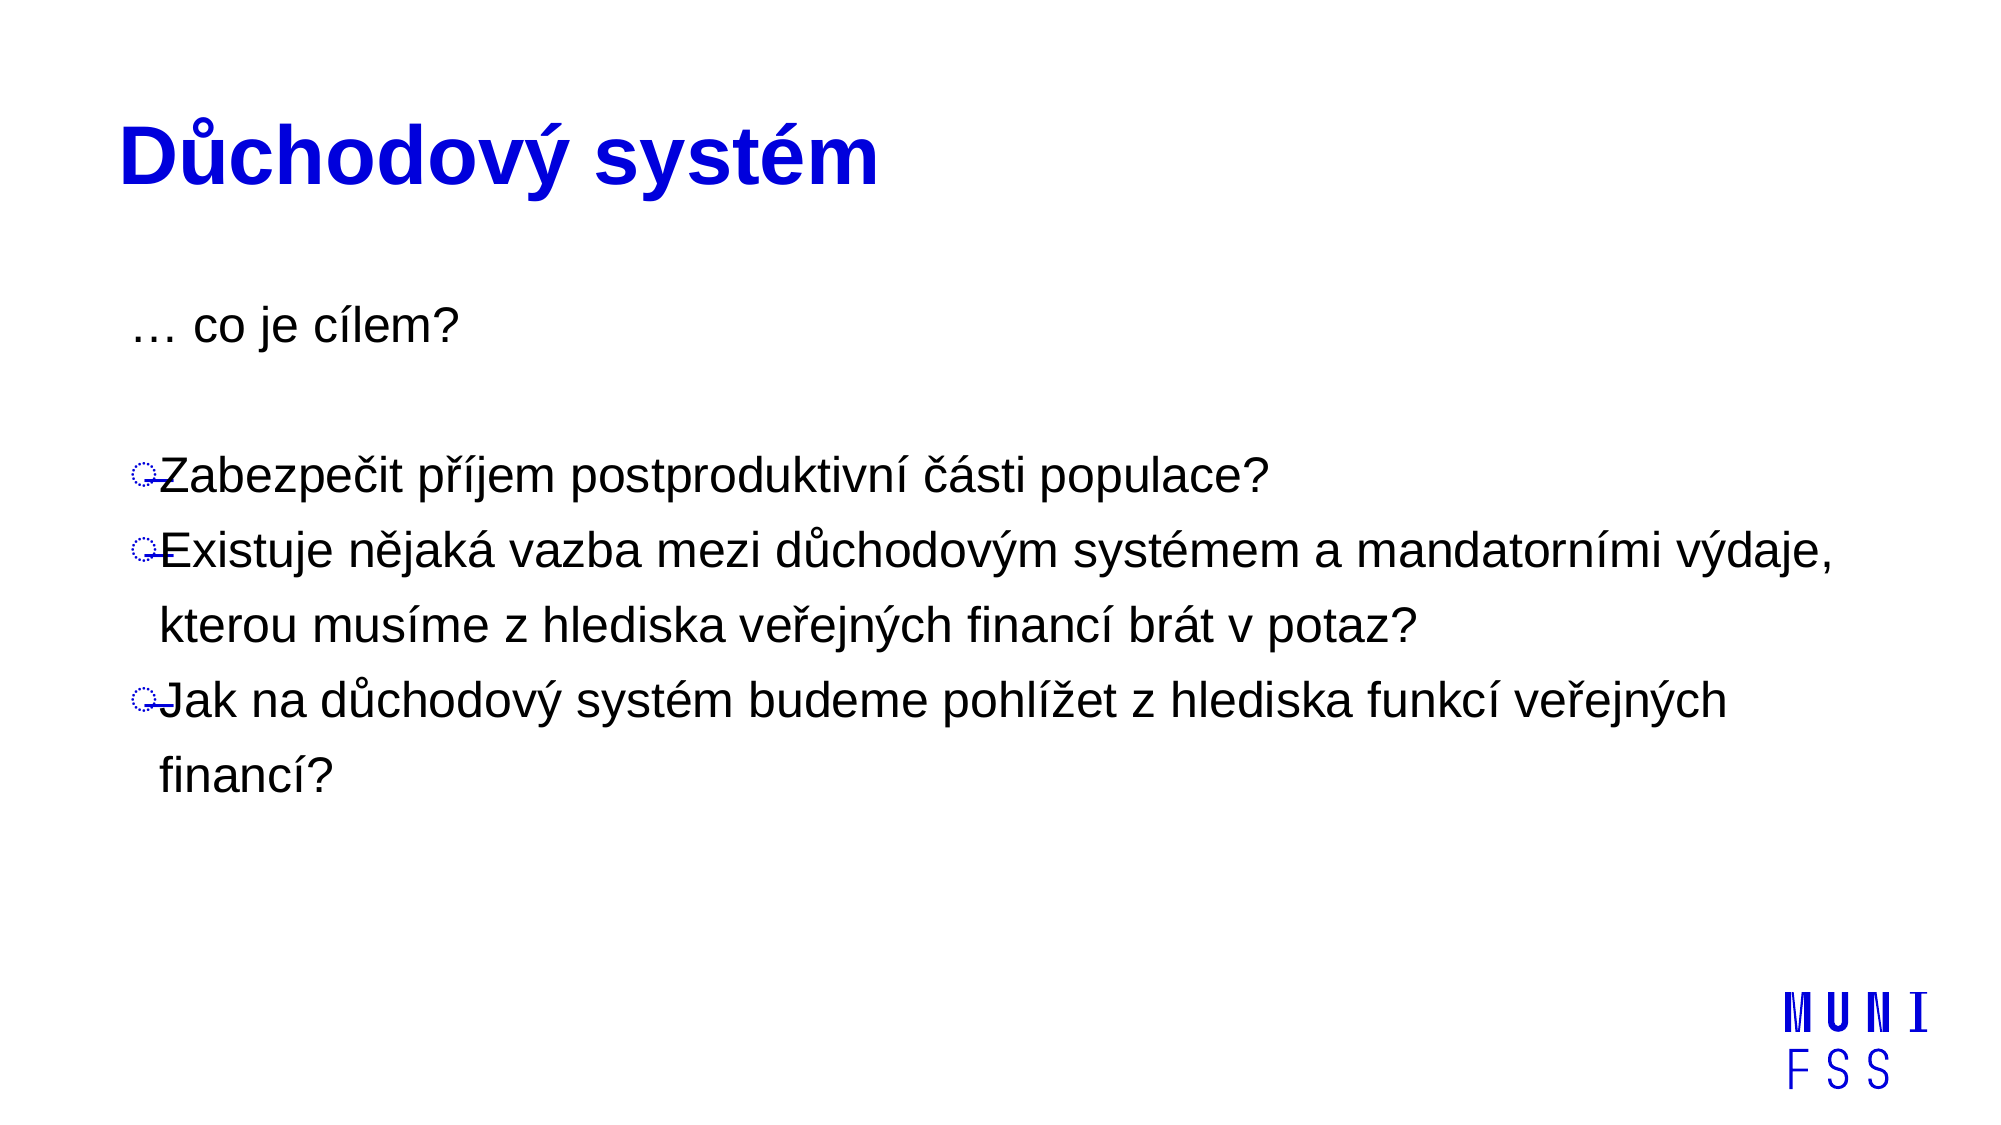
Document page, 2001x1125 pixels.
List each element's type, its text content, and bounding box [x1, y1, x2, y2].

title Důchodový systém [118, 118, 1883, 193]
list … co je cílem? Zabezpečit příjem postproduktivní části populace? Existuje nějaká vazba mezi důchodovým systémem a mandatorními výdaje, kterou musíme z hlediska veřejných financí brát v potaz? Jak na důchodový systém budeme pohlížet z hlediska funkcí veřejných financí? [118, 277, 1883, 957]
